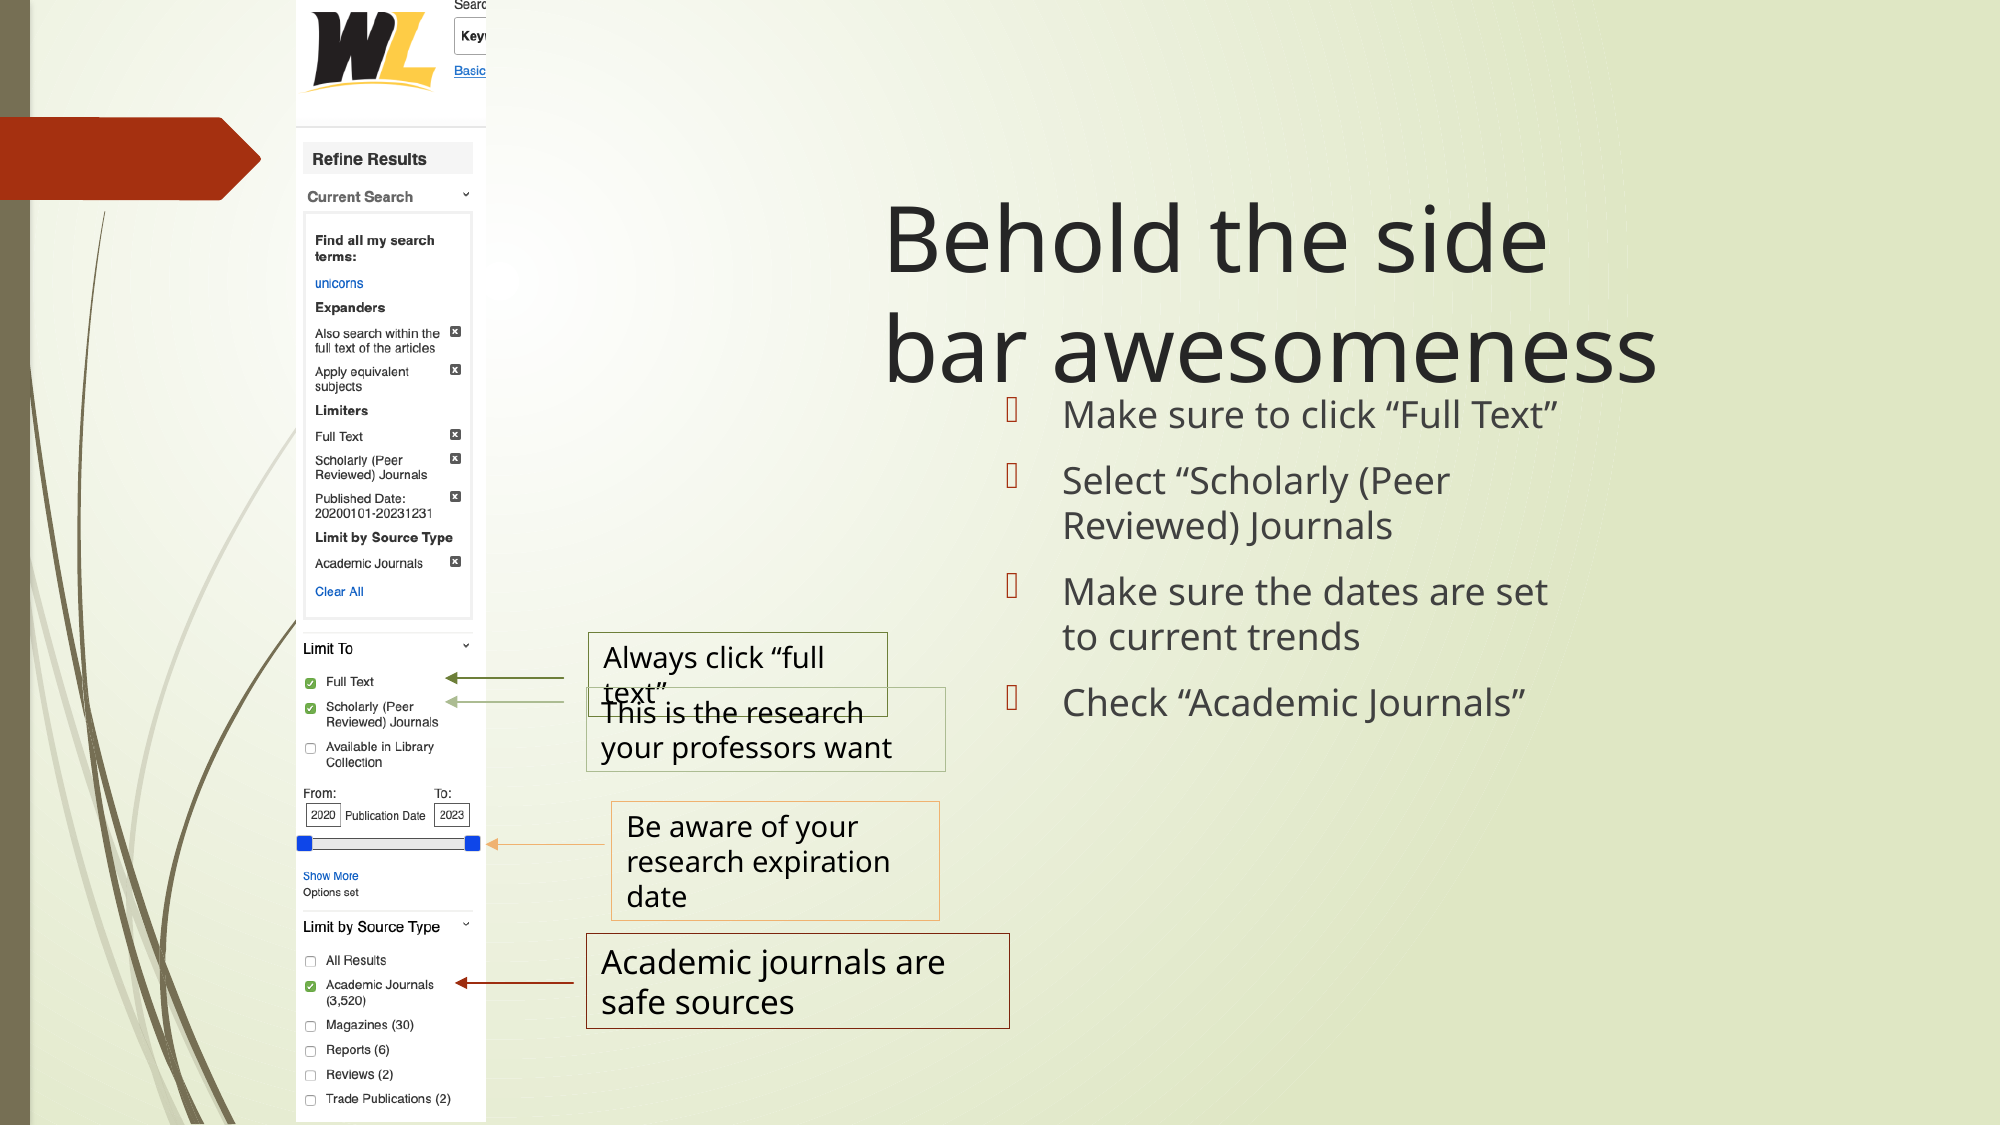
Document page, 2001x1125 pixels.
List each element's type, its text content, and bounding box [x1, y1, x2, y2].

text_box Always click “full text” [588, 632, 888, 687]
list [296, 0, 486, 1123]
text_box Academic journals are safe sources [586, 933, 1010, 1029]
text_box Be aware of your research expiration date [611, 801, 940, 921]
text_box This is the research your professors want [586, 687, 946, 772]
list Make sure to click “Full Text” Select “Scholarly (Peer Reviewed) Journals Make sure the dates are set to current trends Check “Academic Journals” [990, 383, 1576, 1036]
title Behold the side bar awesomeness [867, 173, 1724, 324]
